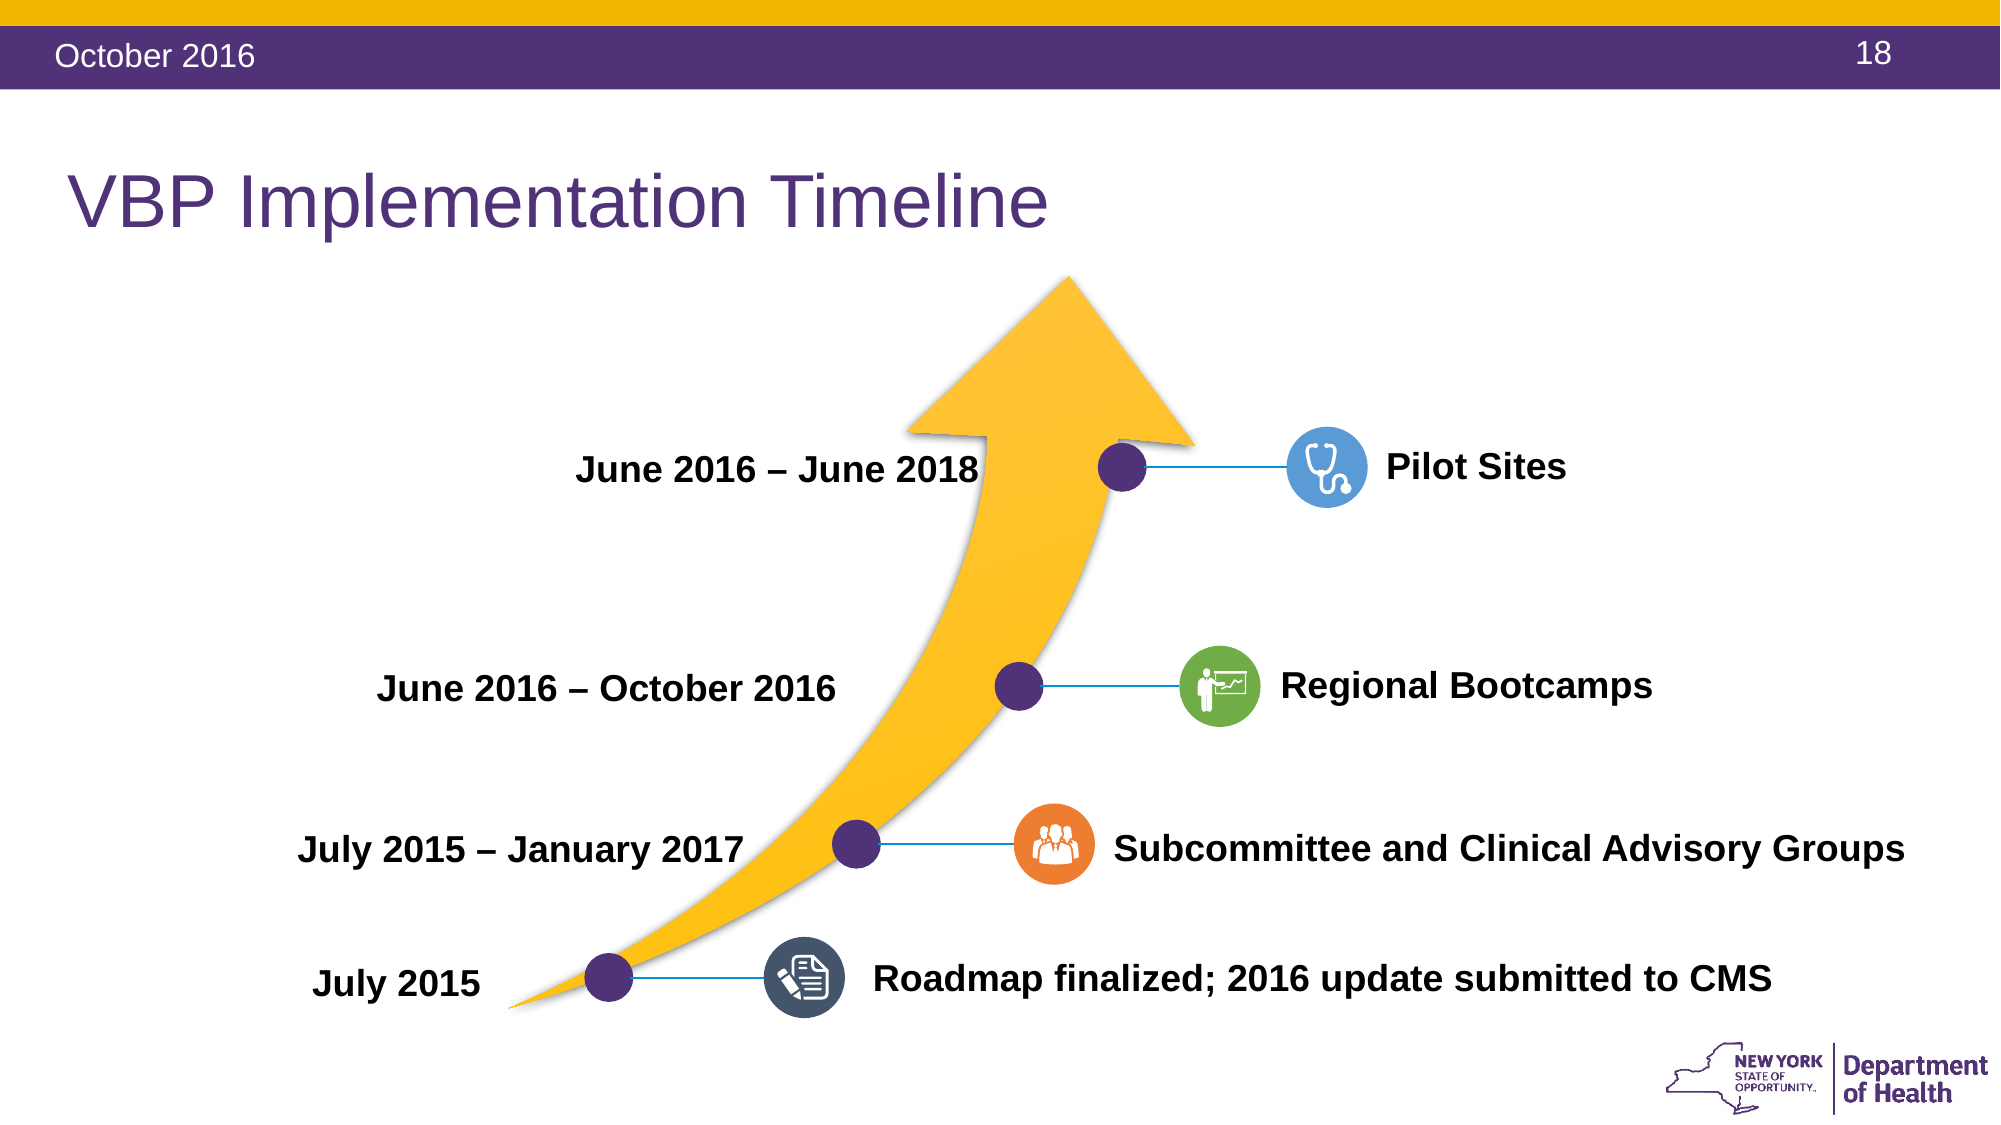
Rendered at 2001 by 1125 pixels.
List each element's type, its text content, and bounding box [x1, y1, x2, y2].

text_box [834, 821, 879, 867]
text_box Regional Bootcamps [1280, 665, 1655, 708]
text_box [776, 954, 829, 1000]
text_box [762, 935, 846, 1020]
text_box July 2015 – January 2017 [296, 824, 746, 871]
text_box [1032, 824, 1079, 865]
text_box June 2016 – October 2016 [376, 663, 838, 710]
text_box Roadmap finalized; 2016 update submitted to CMS [872, 958, 1775, 1001]
text_box [1099, 444, 1145, 490]
text_box [1178, 644, 1262, 729]
text_box July 2015 [311, 958, 482, 1005]
text_box [1305, 443, 1352, 495]
text_box Pilot Sites [1385, 446, 1569, 489]
text_box [1012, 802, 1096, 886]
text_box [1197, 668, 1247, 713]
title VBP Implementation Timeline [52, 117, 1778, 290]
picture [1666, 1042, 1988, 1115]
text_box [508, 971, 587, 1009]
text_box [1285, 425, 1369, 509]
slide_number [39, 24, 940, 85]
text_box [996, 663, 1042, 709]
text_box [615, 276, 1195, 967]
text_box [586, 955, 632, 1000]
text_box June 2016 – June 2018 [574, 444, 978, 491]
text_box Subcommittee and Clinical Advisory Groups [1112, 828, 1907, 871]
